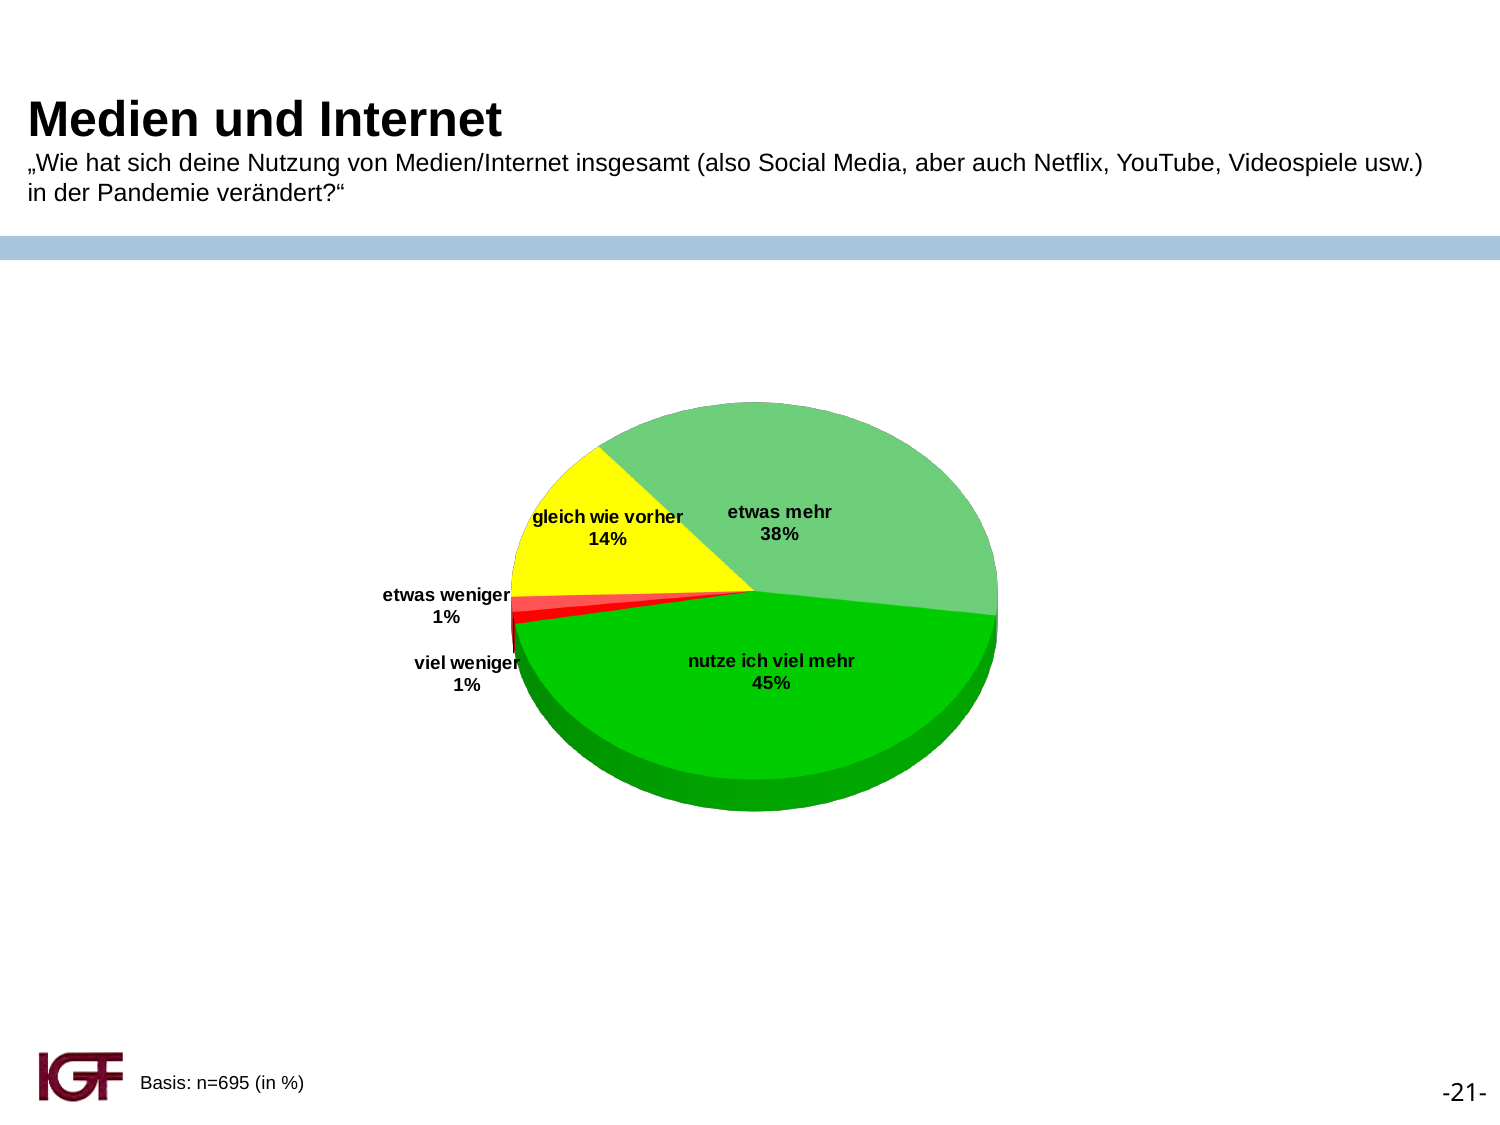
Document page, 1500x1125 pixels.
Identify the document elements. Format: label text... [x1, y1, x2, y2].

title Medien und Internet „Wie hat sich deine Nutzung von Medien/Internet insgesamt (also Social Media, aber auch Netflix, YouTube, Videospiele usw.) in der Pandemie verändert?“ [12, 48, 1453, 244]
text_box Basis: n=695 (in %) [125, 1063, 320, 1102]
chart [267, 296, 1198, 876]
text_box -21- [1151, 1069, 1500, 1125]
